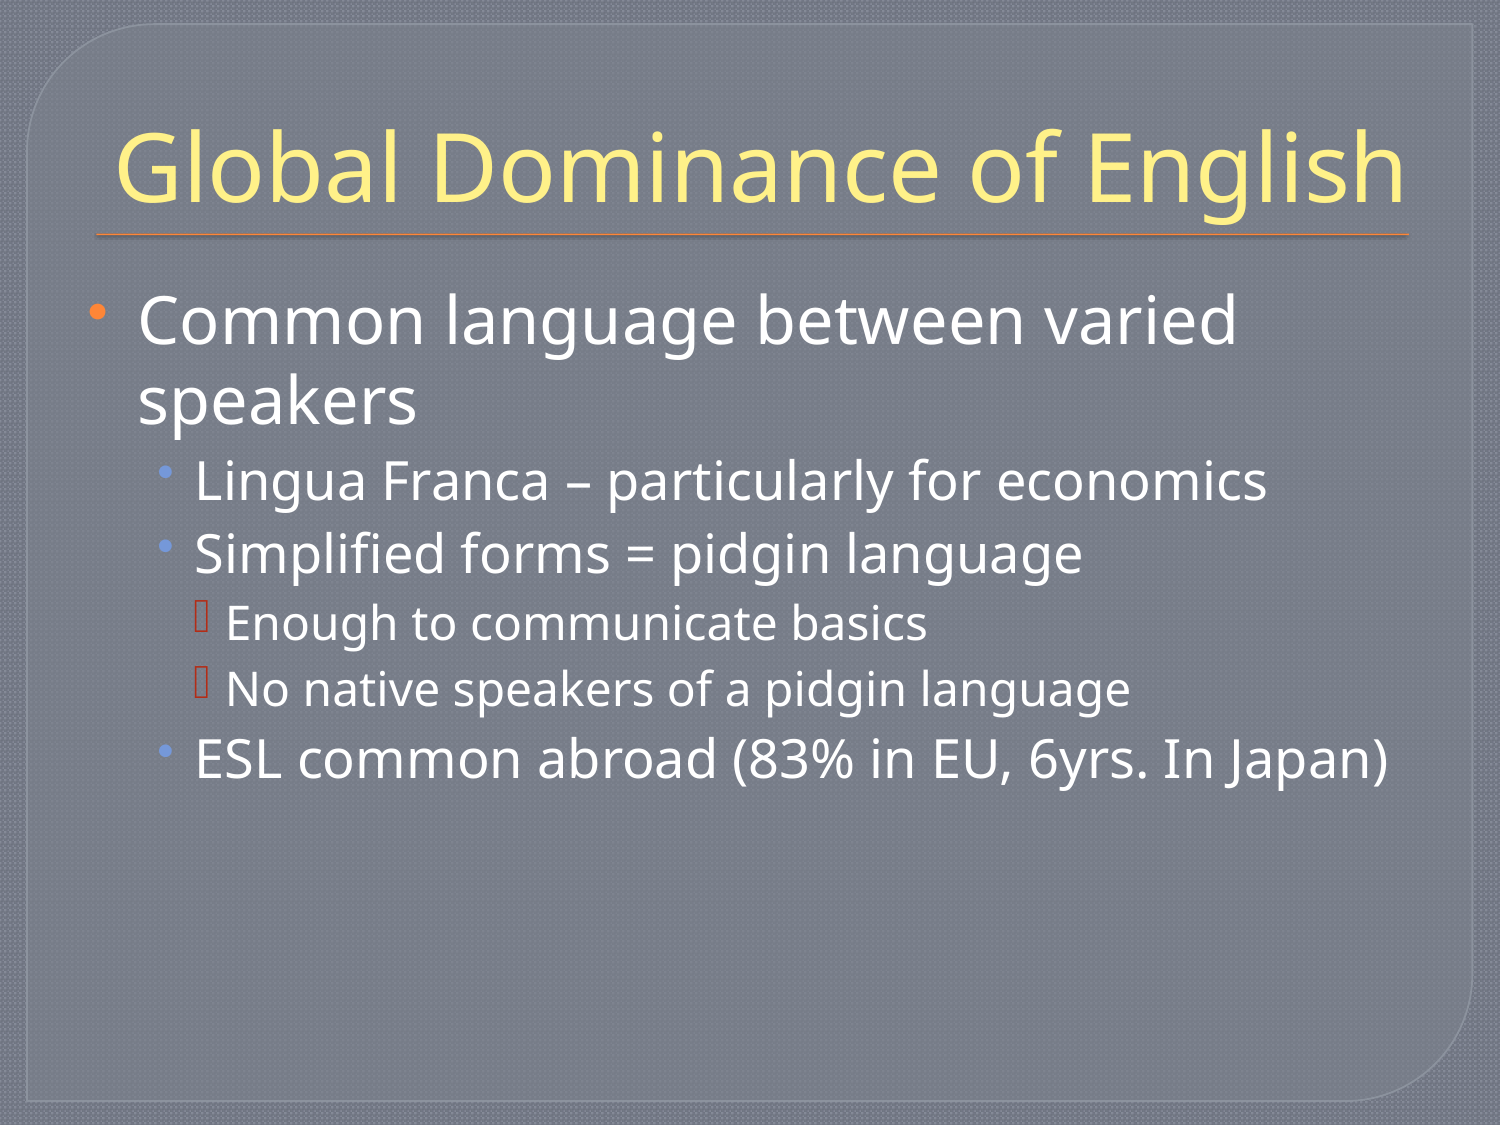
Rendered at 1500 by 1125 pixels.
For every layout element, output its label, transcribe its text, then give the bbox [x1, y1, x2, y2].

list Common language between varied speakers Lingua Franca – particularly for economics Simplified forms = pidgin language Enough to communicate basics No native speakers of a pidgin language ESL common abroad (83% in EU, 6yrs. In Japan) [75, 270, 1425, 1013]
title Global Dominance of English [75, 41, 1425, 230]
